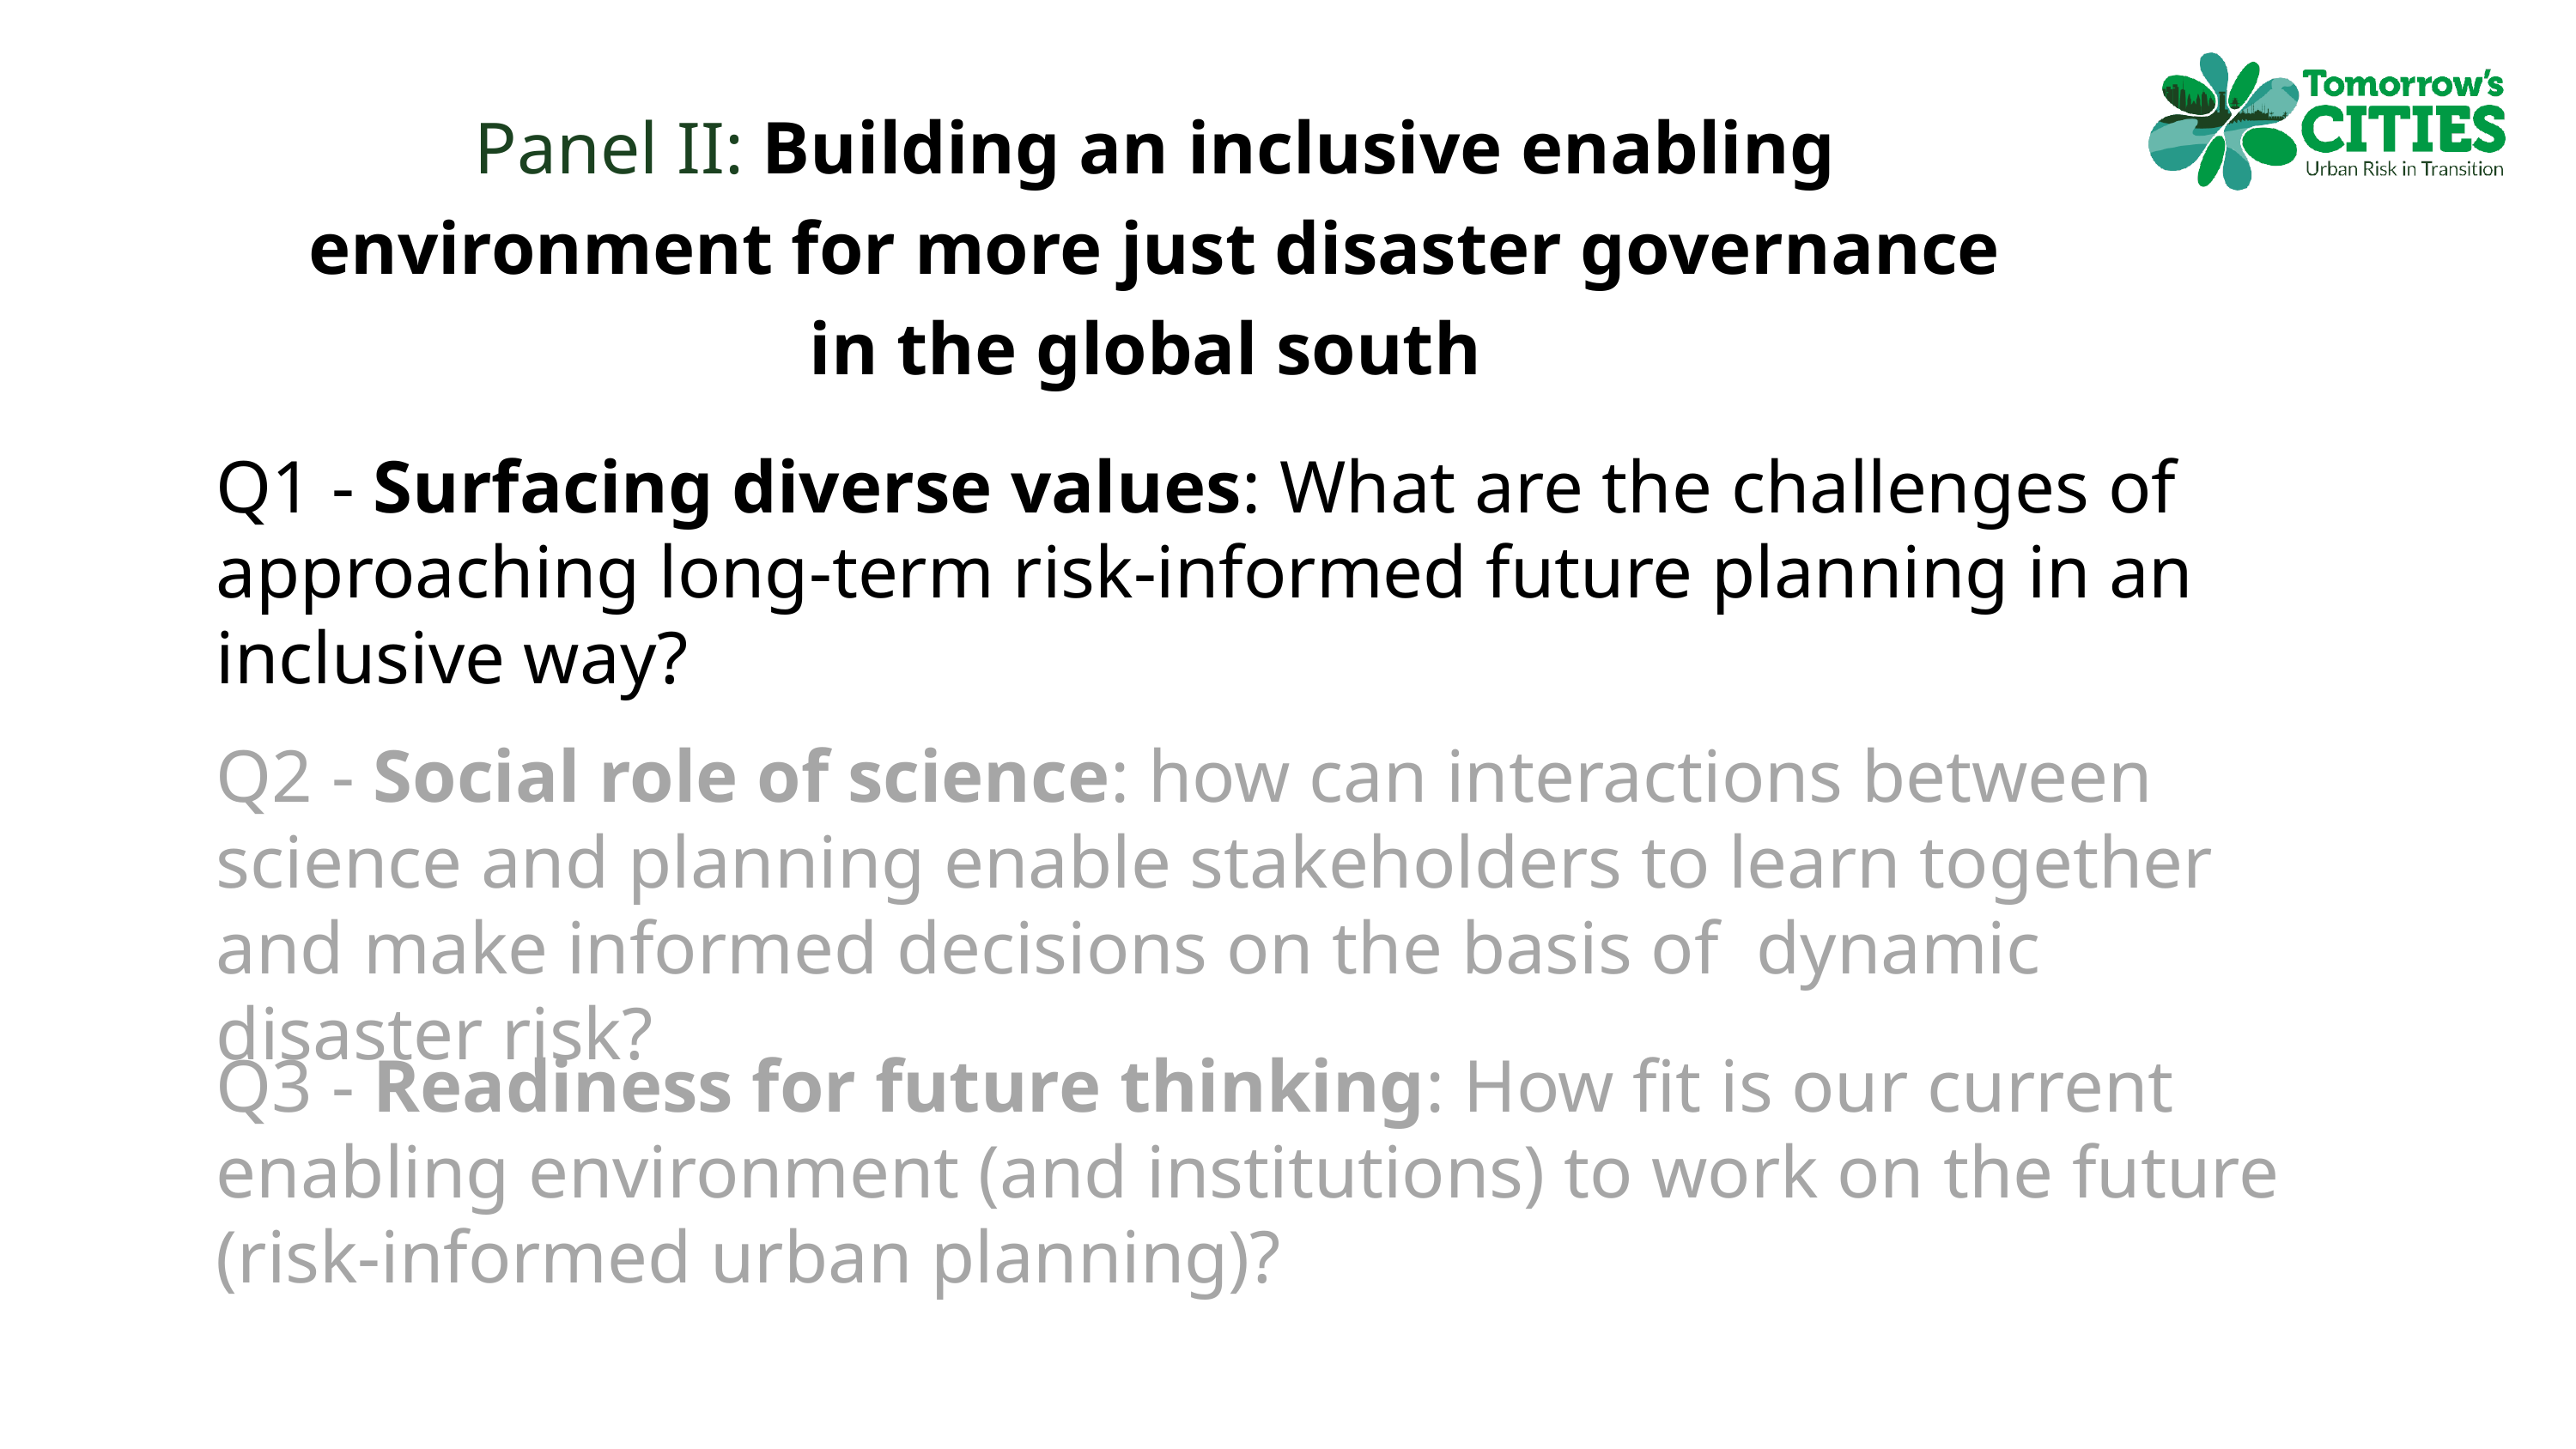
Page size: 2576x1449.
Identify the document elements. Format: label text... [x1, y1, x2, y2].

text_box Q2 - Social role of science: how can interactions between science and planning enable stakeholders to learn together and make informed decisions on the basis of dynamic disaster risk? [204, 724, 2330, 1034]
text_box Panel II: Building an inclusive enabling environment for more just disaster governance in the global south [274, 88, 2037, 389]
text_box [2146, 49, 2512, 193]
text_box Q1 - Surfacing diverse values: What are the challenges of approaching long-term risk-informed future planning in an inclusive way? [204, 434, 2330, 705]
text_box Q3 - Readiness for future thinking: How fit is our current enabling environment (and institutions) to work on the future (risk-informed urban planning)? [204, 1034, 2330, 1304]
